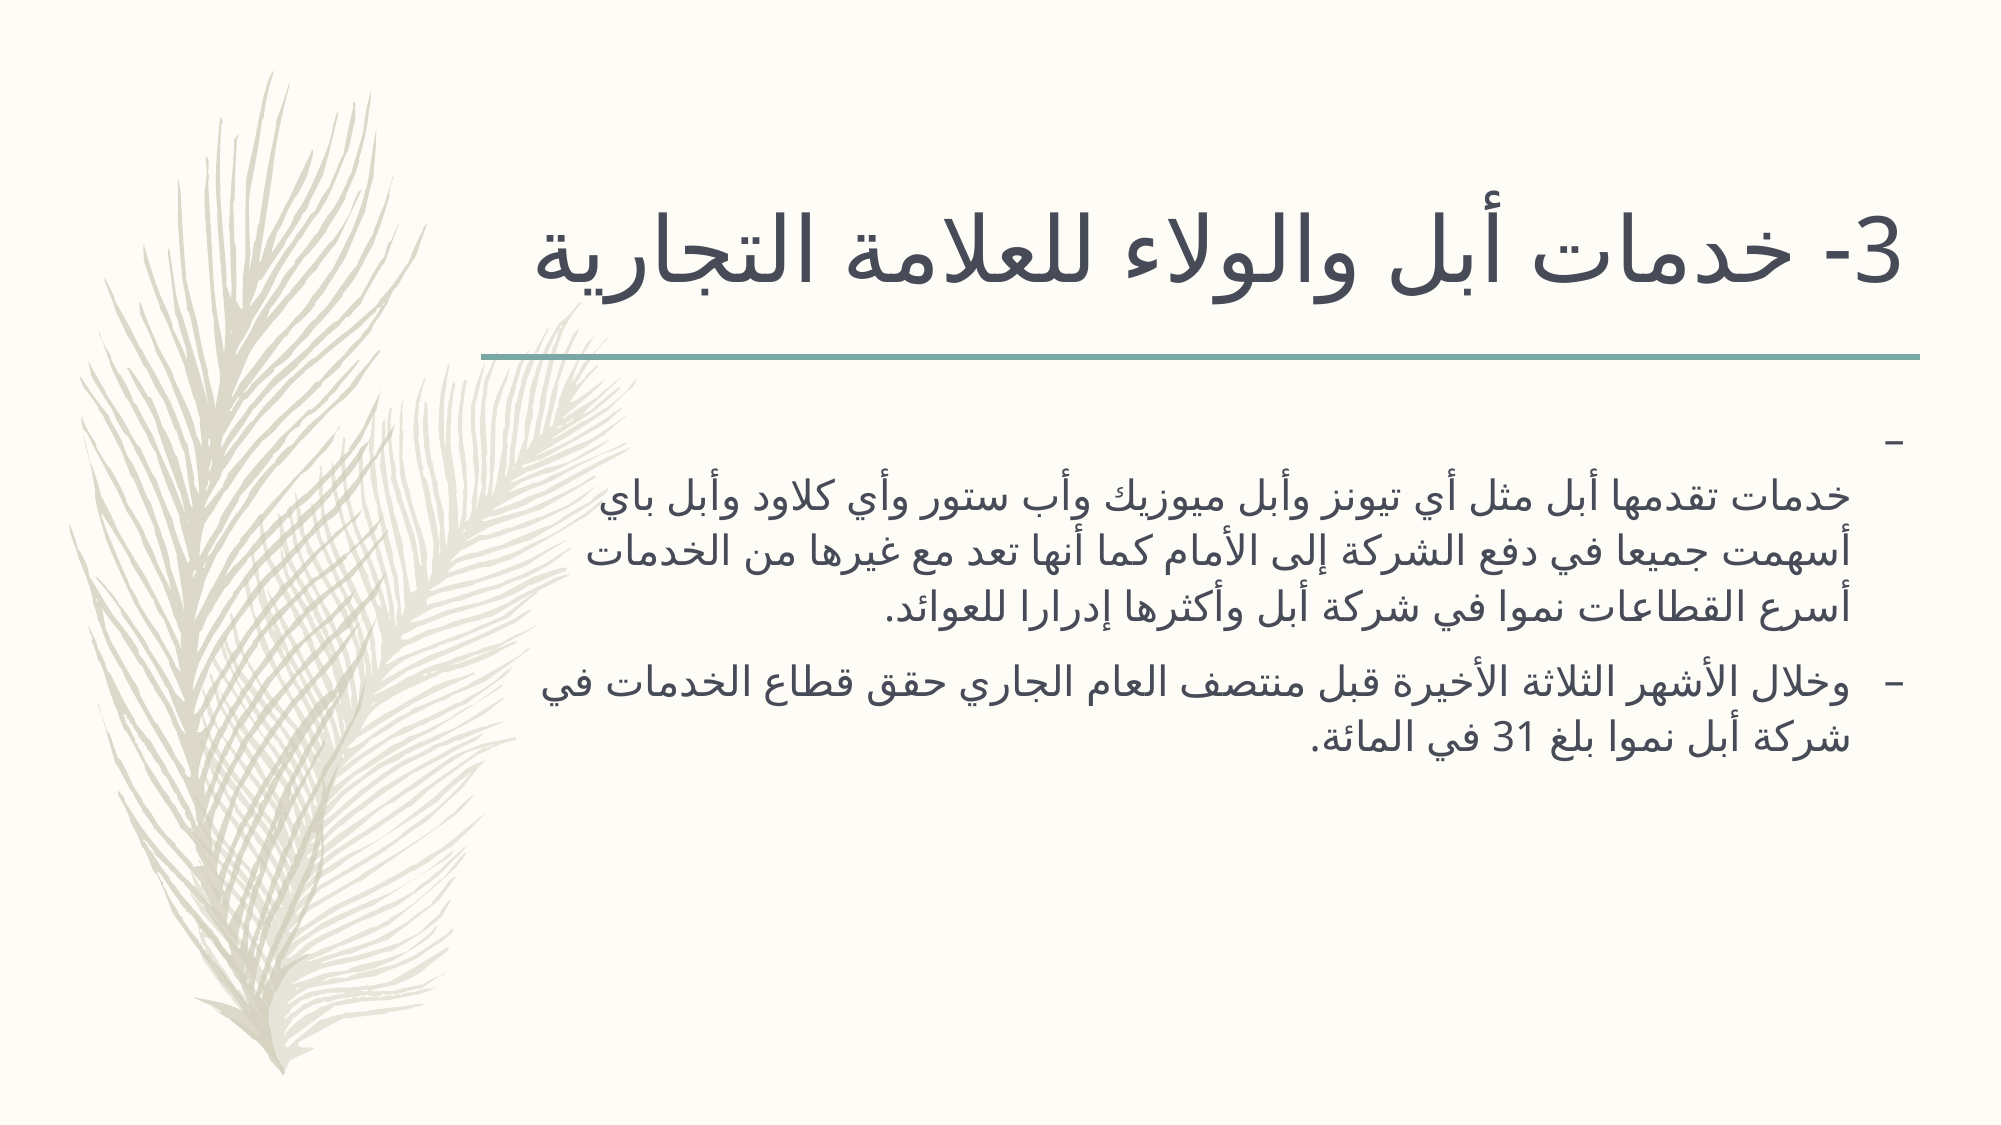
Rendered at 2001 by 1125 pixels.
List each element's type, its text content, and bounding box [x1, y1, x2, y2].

list خدمات تقدمها أبل مثل أي تيونز وأبل ميوزيك وأب ستور وأي كلاود وأبل باي أسهمت جميعا في دفع الشركة إلى الأمام كما أنها تعد مع غيرها من الخدمات أسرع القطاعات نموا في شركة أبل وأكثرها إدرارا للعوائد. وخلال الأشهر الثلاثة الأخيرة قبل منتصف العام الجاري حقق قطاع الخدمات في شركة أبل نموا بلغ 31 في المائة. [481, 399, 1920, 999]
title 3- خدمات أبل والولاء للعلامة التجارية [481, 187, 1920, 399]
